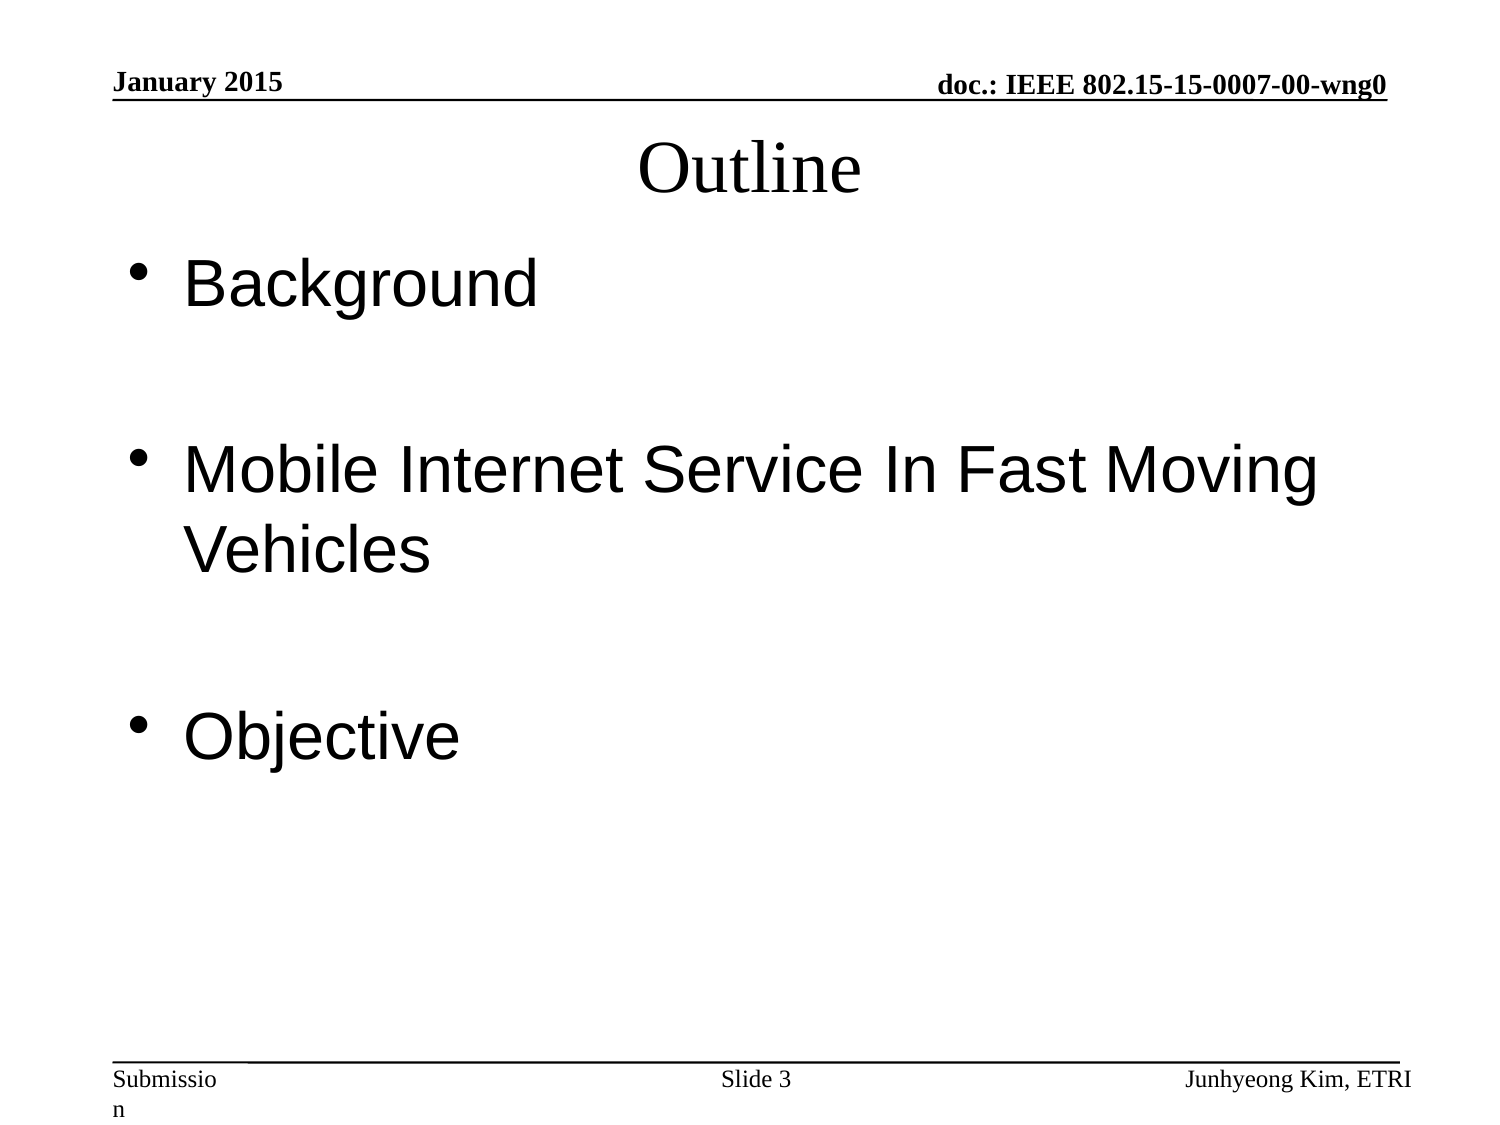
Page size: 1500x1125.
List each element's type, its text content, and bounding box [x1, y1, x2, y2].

footer Junhyeong Kim, ETRI [900, 1062, 1413, 1093]
list Background Mobile Internet Service In Fast Moving Vehicles Objective [112, 231, 1388, 1000]
slide_number Slide 3 [712, 1062, 800, 1093]
title Outline [112, 112, 1388, 213]
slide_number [112, 62, 375, 98]
